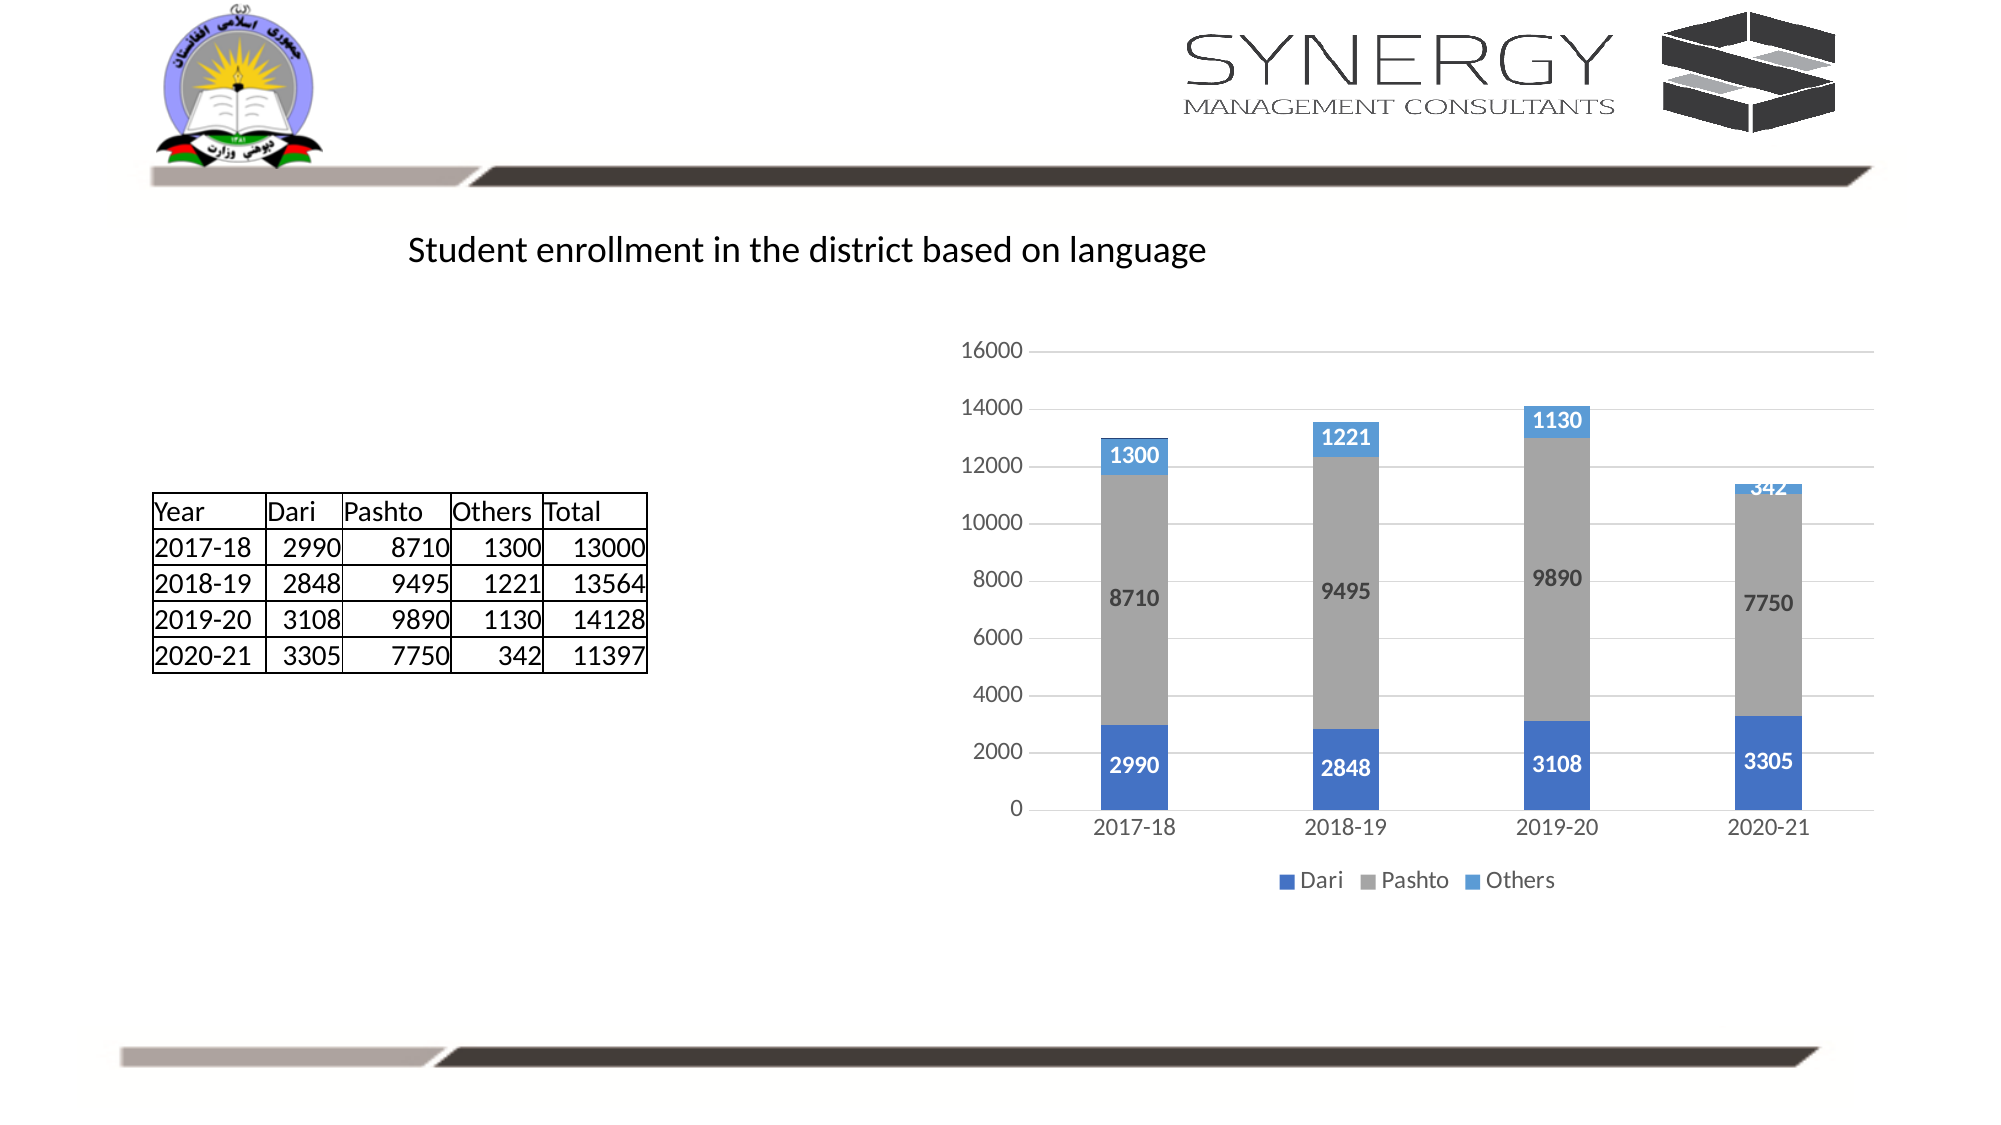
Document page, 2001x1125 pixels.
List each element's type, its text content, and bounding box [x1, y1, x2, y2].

table_cell 1300 [452, 530, 542, 564]
table_cell 7750 [343, 638, 450, 672]
table_cell 2848 [267, 566, 342, 600]
table_header Total [544, 494, 646, 528]
table_cell 8710 [343, 530, 450, 564]
table_cell 9890 [343, 602, 450, 636]
picture [77, 1026, 1854, 1108]
table_header Year [154, 494, 265, 528]
table_cell 2018-19 [154, 566, 265, 600]
table_cell 3305 [267, 638, 342, 672]
table_cell 2990 [267, 530, 342, 564]
table_header Dari [267, 494, 342, 528]
table_cell 1130 [452, 602, 542, 636]
chart [941, 328, 1894, 901]
table_header Others [452, 494, 542, 528]
table_cell 1221 [452, 566, 542, 600]
table_cell 2017-18 [154, 530, 265, 564]
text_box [106, 0, 1907, 228]
text_box Student enrollment in the district based on language [393, 228, 1479, 278]
table_cell 13000 [544, 530, 646, 564]
table_cell 13564 [544, 566, 646, 600]
table_cell 2020-21 [154, 638, 265, 672]
table_header Pashto [343, 494, 450, 528]
table_cell 9495 [343, 566, 450, 600]
table_cell 342 [452, 638, 542, 672]
table_cell 3108 [267, 602, 342, 636]
table_cell 11397 [544, 638, 646, 672]
table_cell 2019-20 [154, 602, 265, 636]
table_cell 14128 [544, 602, 646, 636]
